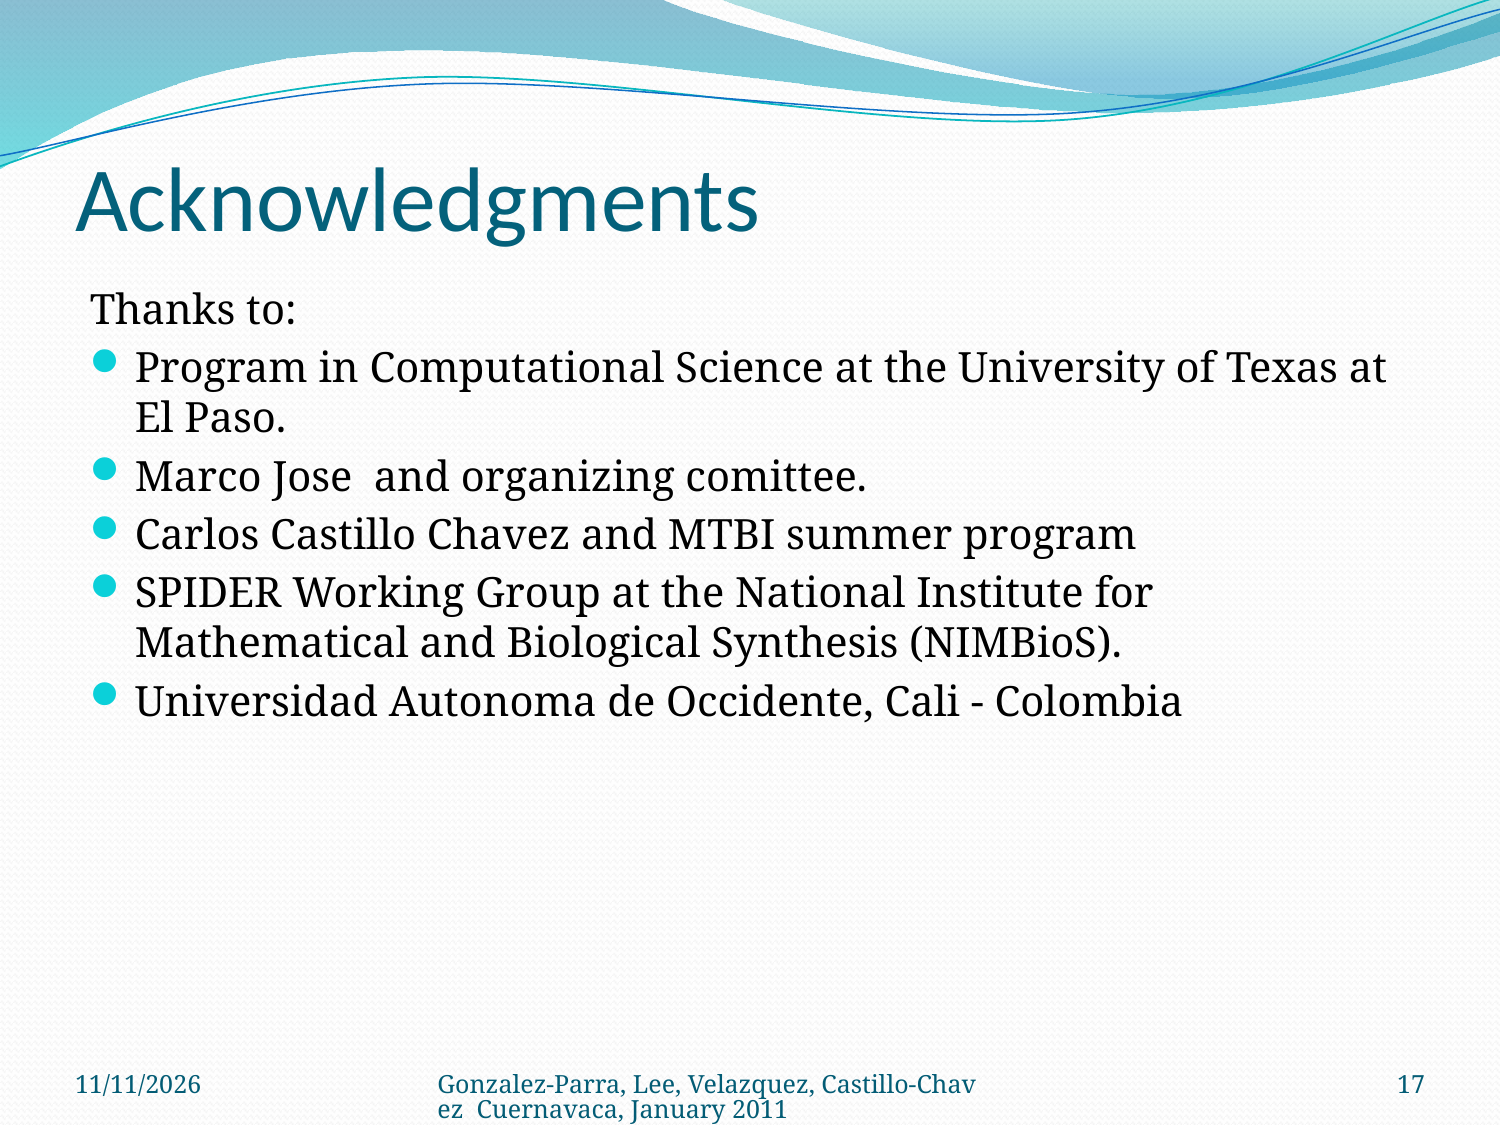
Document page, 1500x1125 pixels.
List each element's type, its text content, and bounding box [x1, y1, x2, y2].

slide_number 17 [1299, 1042, 1425, 1103]
title Acknowledgments [75, 62, 1425, 250]
footer Gonzalez-Parra, Lee, Velazquez, Castillo-Chavez Cuernavaca, January 2011 [437, 1042, 988, 1103]
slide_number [75, 1042, 425, 1103]
list Thanks to: Program in Computational Science at the University of Texas at El Paso. Marco Jose and organizing comittee. Carlos Castillo Chavez and MTBI summer program SPIDER Working Group at the National Institute for Mathematical and Biological Synthesis (NIMBioS). Universidad Autonoma de Occidente, Cali - Colombia [75, 275, 1425, 995]
